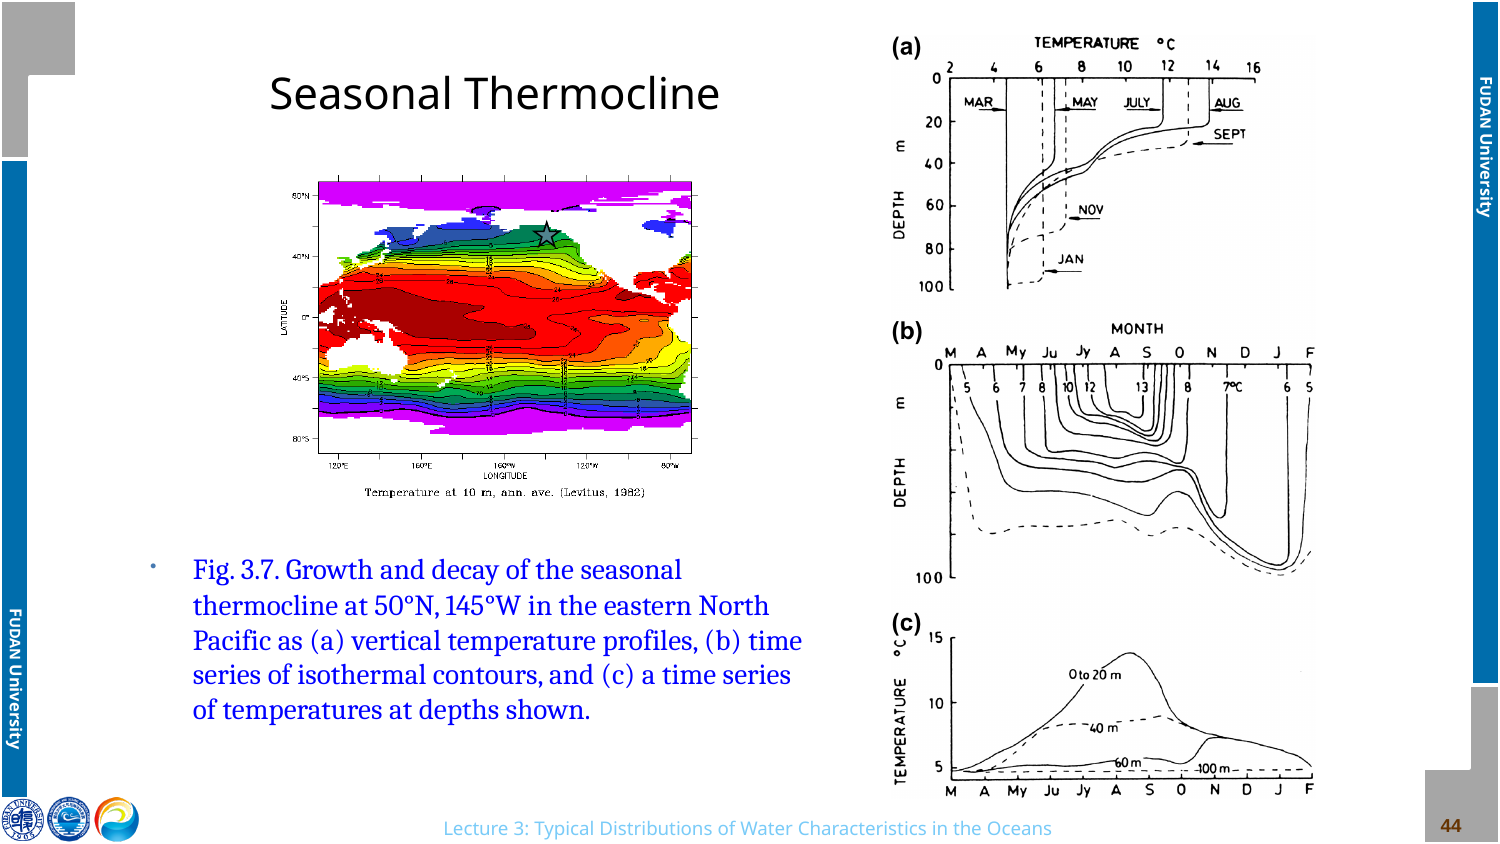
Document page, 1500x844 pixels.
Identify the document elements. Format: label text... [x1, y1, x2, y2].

title Seasonal Thermocline [254, 46, 865, 137]
picture [47, 794, 90, 842]
picture [891, 34, 1317, 800]
picture [0, 797, 44, 841]
picture [94, 797, 139, 842]
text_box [277, 173, 704, 503]
list Fig. 3.7. Growth and decay of the seasonal thermocline at 50°N, 145°W in the eastern North Pacific as (a) vertical temperature profiles, (b) time series of isothermal contours, and (c) a time series of temperatures at depths shown. [135, 543, 833, 764]
